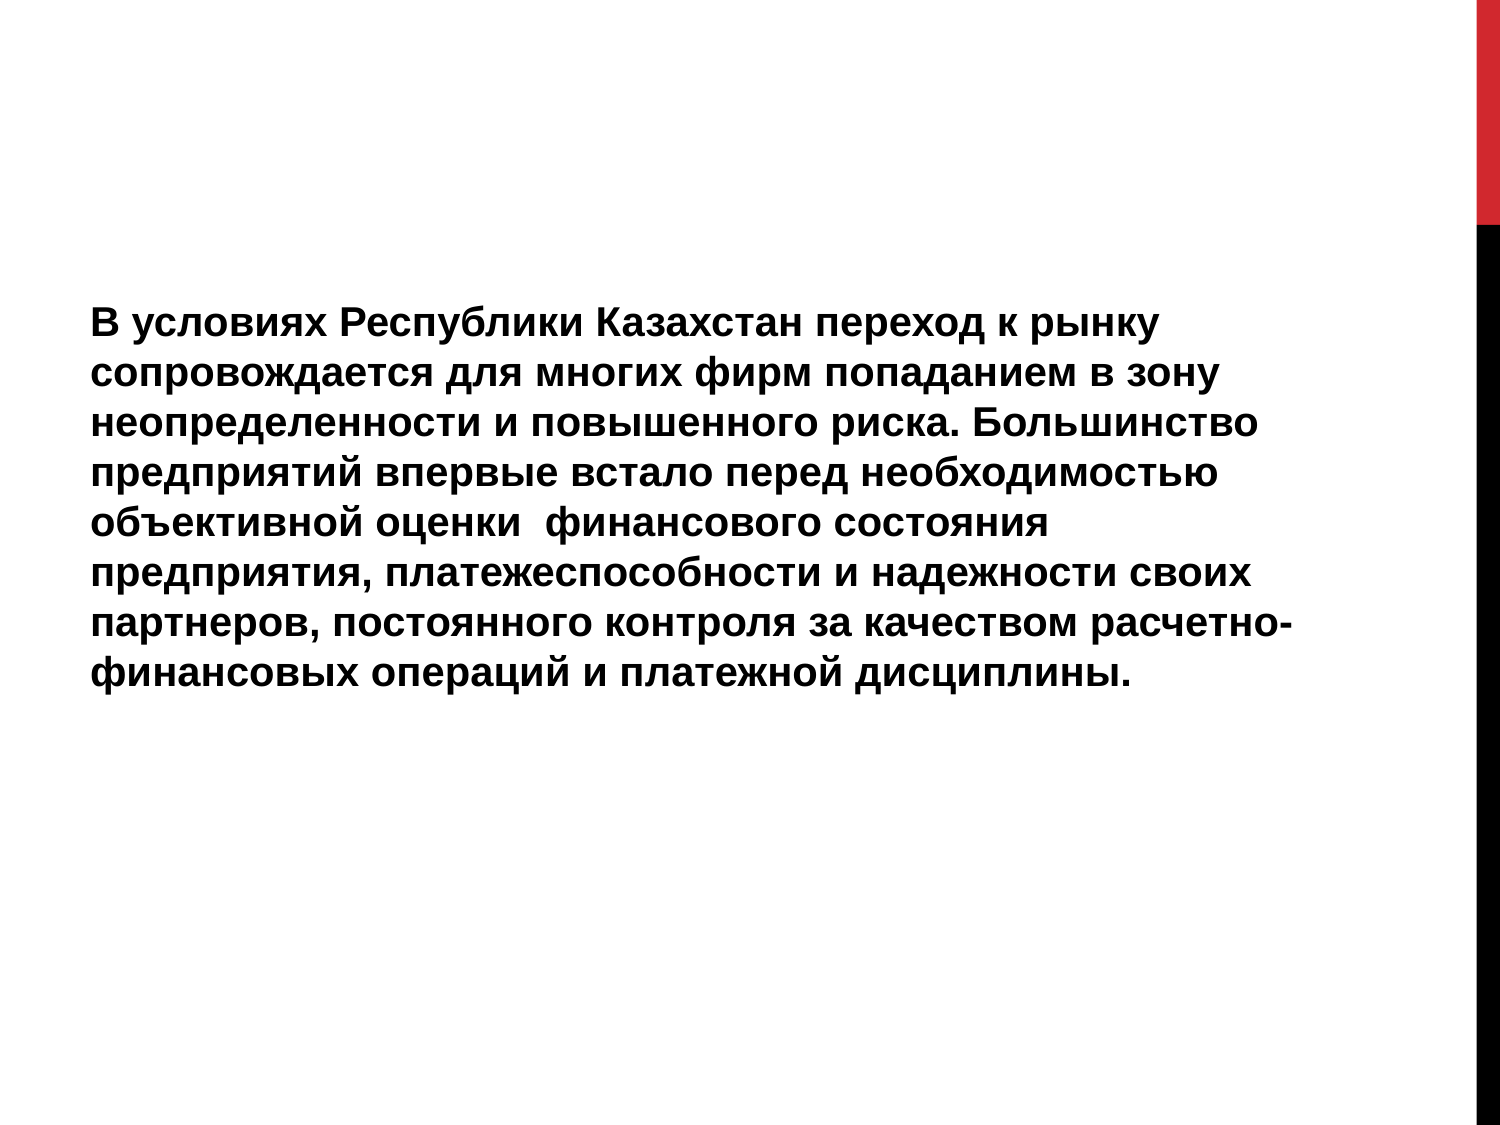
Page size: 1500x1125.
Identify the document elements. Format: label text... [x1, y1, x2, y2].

list В условиях Республики Казахстан переход к рынку сопровождается для многих фирм попаданием в зону неопределенности и повышенного риска. Большинство предприятий впервые встало перед необходимостью объективной оценки финансового состояния предприятия, платежеспособности и надежности своих партнеров, постоянного контроля за качеством расчетно-финансовых операций и платежной дисциплины. [75, 287, 1325, 1005]
